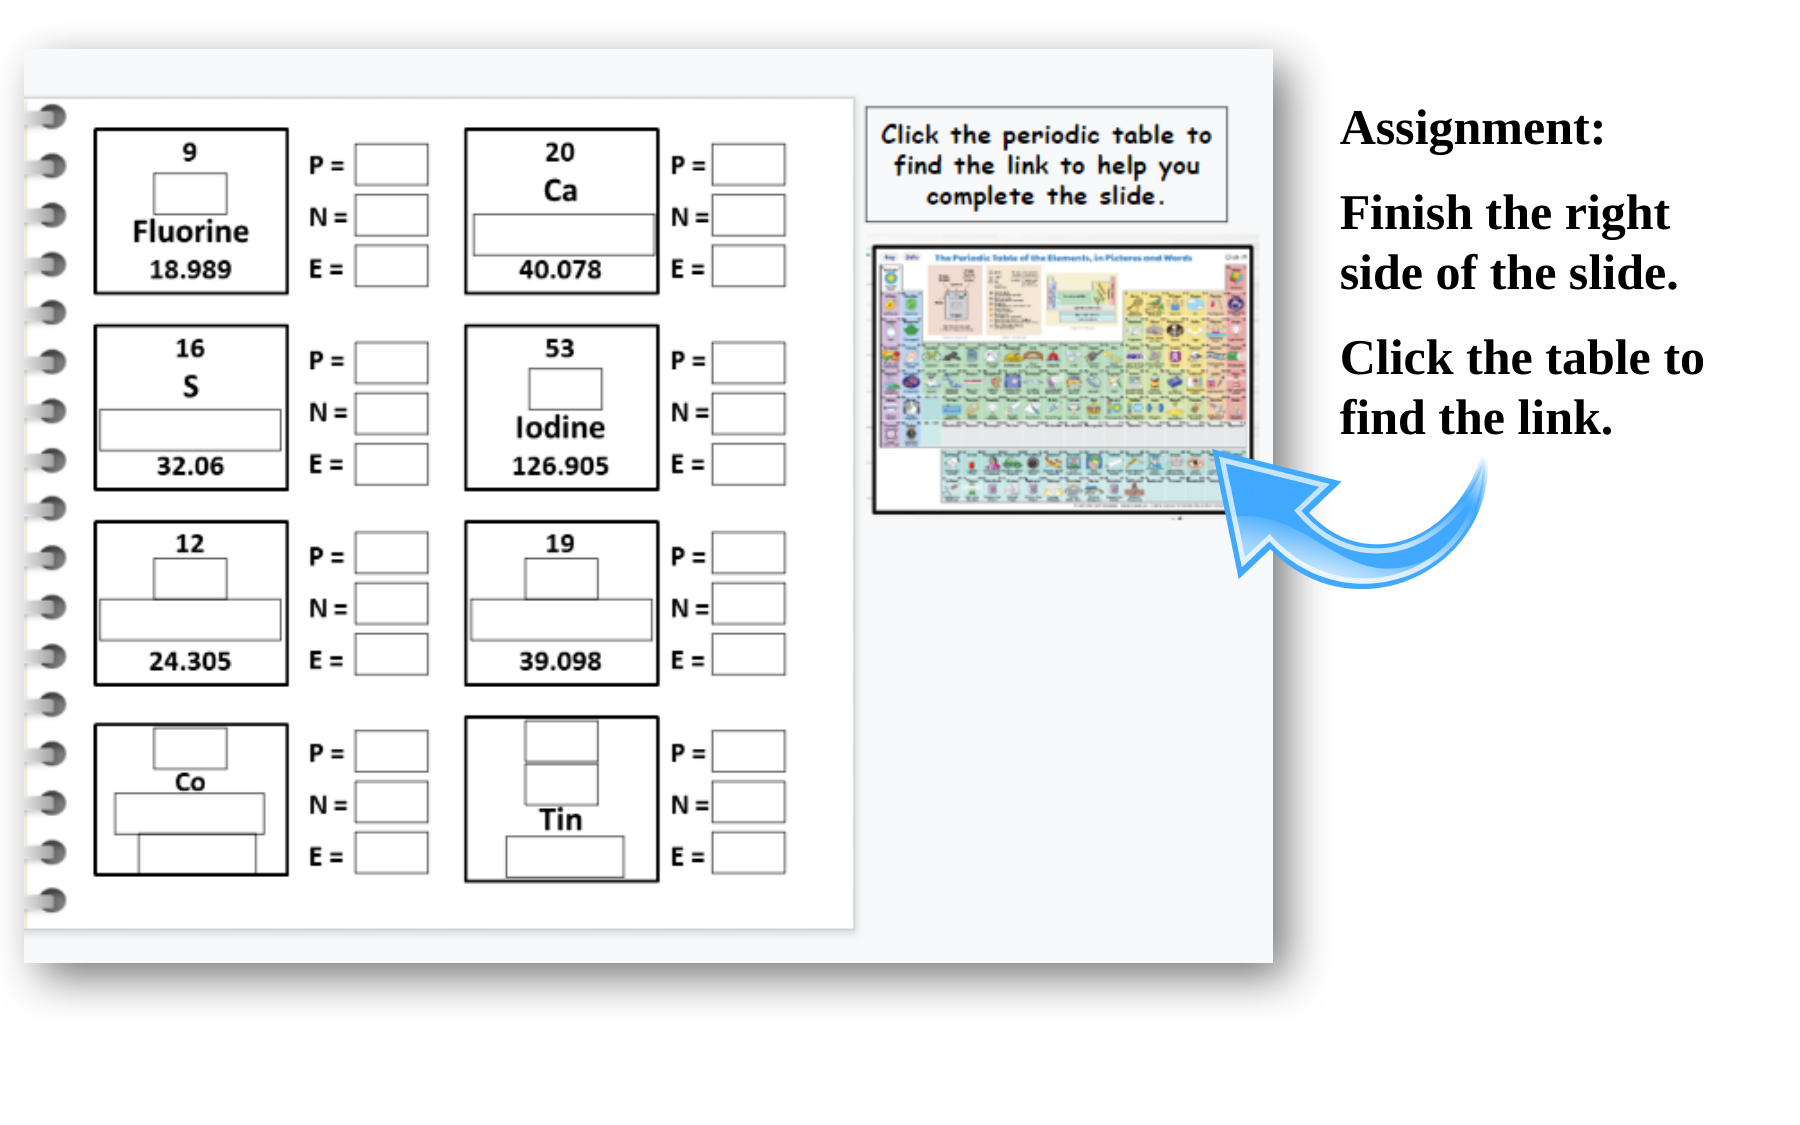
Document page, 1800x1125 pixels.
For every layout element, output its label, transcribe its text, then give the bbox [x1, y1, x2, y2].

text_box Assignment: Finish the right side of the slide. Click the table to find the link. [1325, 87, 1757, 453]
picture [24, 49, 1488, 963]
